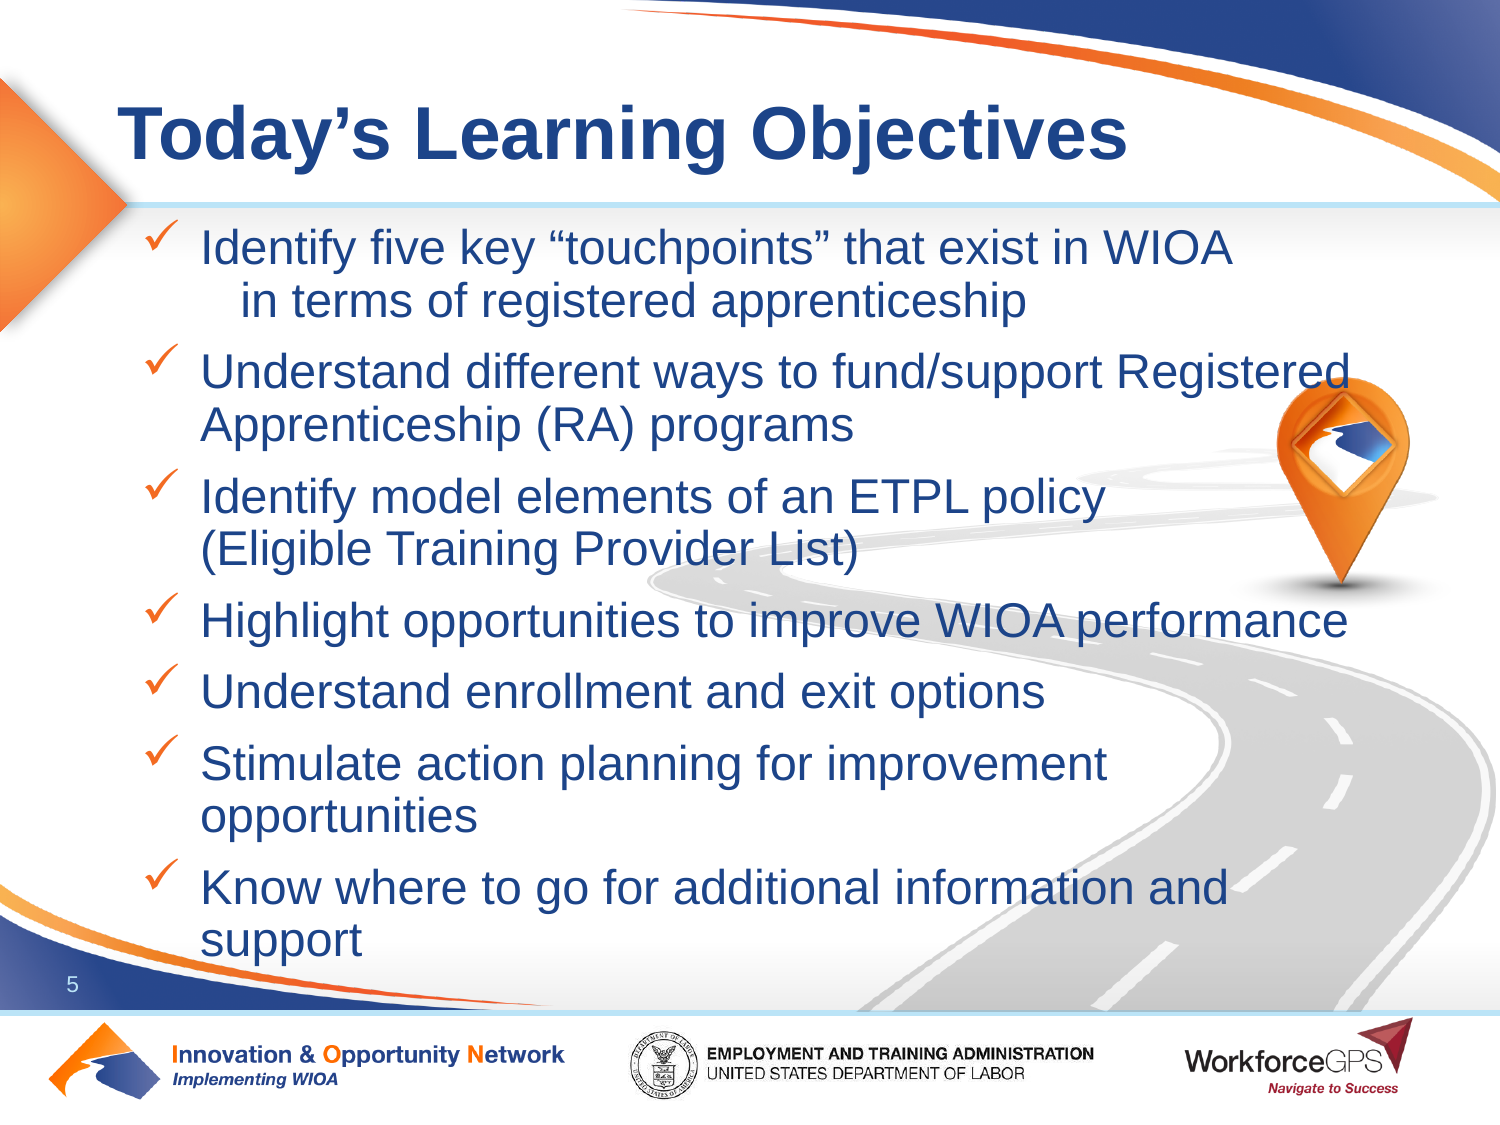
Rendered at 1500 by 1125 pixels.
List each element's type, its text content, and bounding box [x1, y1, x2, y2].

picture [39, 1016, 576, 1107]
picture [589, 0, 1500, 202]
picture [628, 1025, 1097, 1101]
list Identify five key “touchpoints” that exist in WIOA in terms of registered apprenticeship Understand different ways to fund/support Registered Apprenticeship (RA) programs Identify model elements of an ETPL policy (Eligible Training Provider List) Highlight opportunities to improve WIOA performance Understand enrollment and exit options Stimulate action planning for improvement opportunities Know where to go for additional information and support [126, 215, 1397, 986]
picture [1182, 1016, 1415, 1096]
picture [0, 882, 573, 1010]
picture [647, 376, 1496, 1012]
